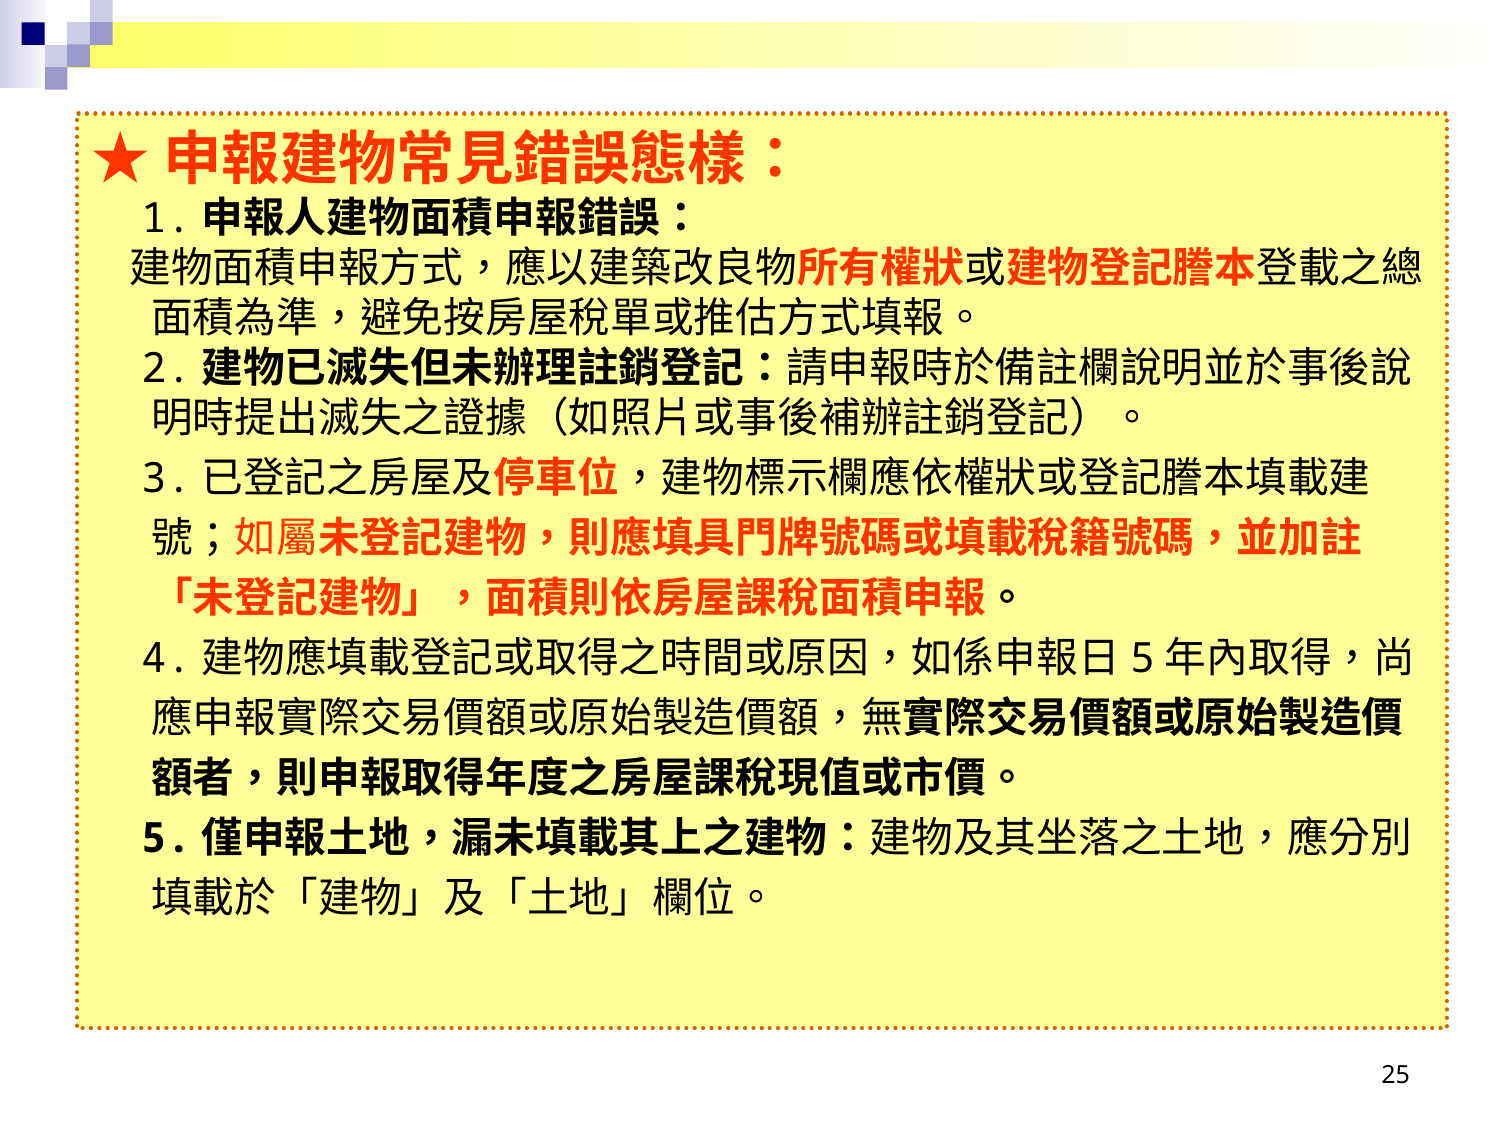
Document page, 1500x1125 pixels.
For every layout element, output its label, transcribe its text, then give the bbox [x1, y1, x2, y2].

slide_number 25 [1074, 1029, 1426, 1101]
text_box ★申報建物常見錯誤態樣： 1.申報人建物面積申報錯誤： 建物面積申報方式，應以建築改良物所有權狀或建物登記謄本登載之總面積為準，避免按房屋稅單或推估方式填報。 2.建物已滅失但未辦理註銷登記：請申報時於備註欄說明並於事後說明時提出滅失之證據（如照片或事後補辦註銷登記）。 3.已登記之房屋及停車位，建物標示欄應依權狀或登記謄本填載建號；如屬未登記建物，則應填具門牌號碼或填載稅籍號碼，並加註「未登記建物」，面積則依房屋課稅面積申報。 4.建物應填載登記或取得之時間或原因，如係申報日5年內取得，尚應申報實際交易價額或原始製造價額，無實際交易價額或原始製造價額者，則申報取得年度之房屋課稅現值或市價。 5.僅申報土地，漏未填載其上之建物：建物及其坐落之土地，應分別填載於「建物」及「土地」欄位。 [76, 113, 1447, 1029]
table_cell 2 [431, 22, 436, 67]
